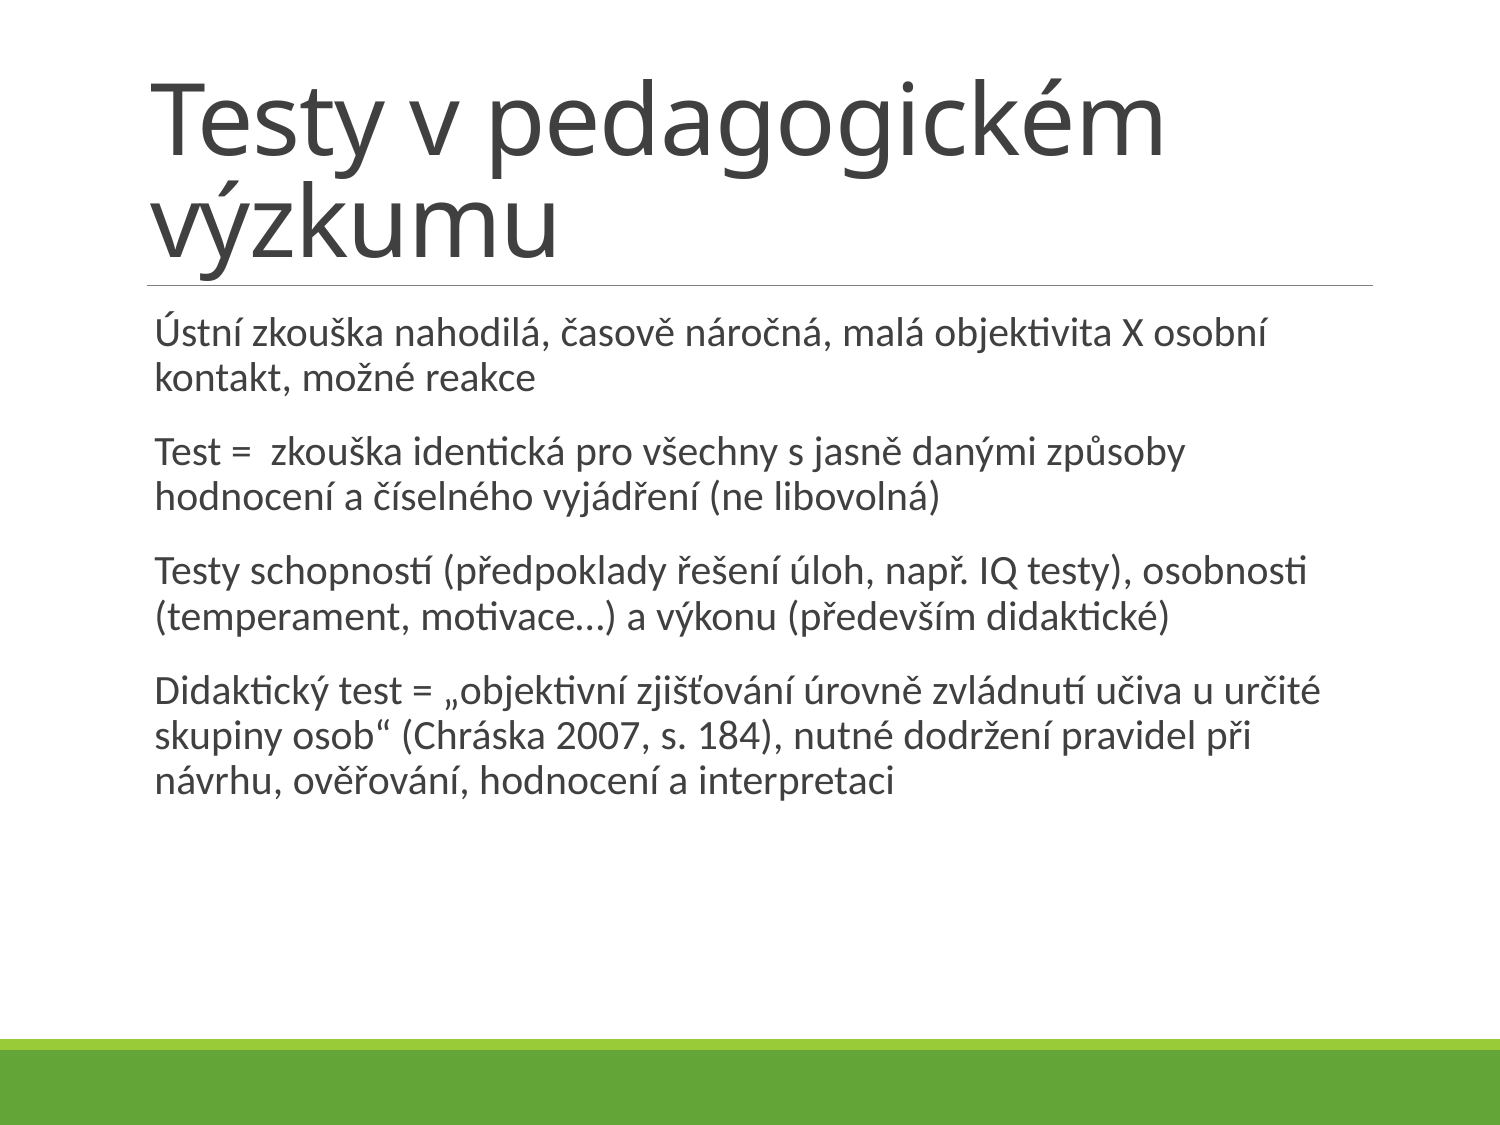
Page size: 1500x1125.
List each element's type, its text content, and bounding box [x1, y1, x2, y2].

list Ústní zkouška nahodilá, časově náročná, malá objektivita X osobní kontakt, možné reakce Test = zkouška identická pro všechny s jasně danými způsoby hodnocení a číselného vyjádření (ne libovolná) Testy schopností (předpoklady řešení úloh, např. IQ testy), osobnosti (temperament, motivace…) a výkonu (především didaktické) Didaktický test = „objektivní zjišťování úrovně zvládnutí učiva u určité skupiny osob“ (Chráska 2007, s. 184), nutné dodržení pravidel při návrhu, ověřování, hodnocení a interpretaci [135, 302, 1373, 963]
title Testy v pedagogickém výzkumu [135, 47, 1373, 285]
